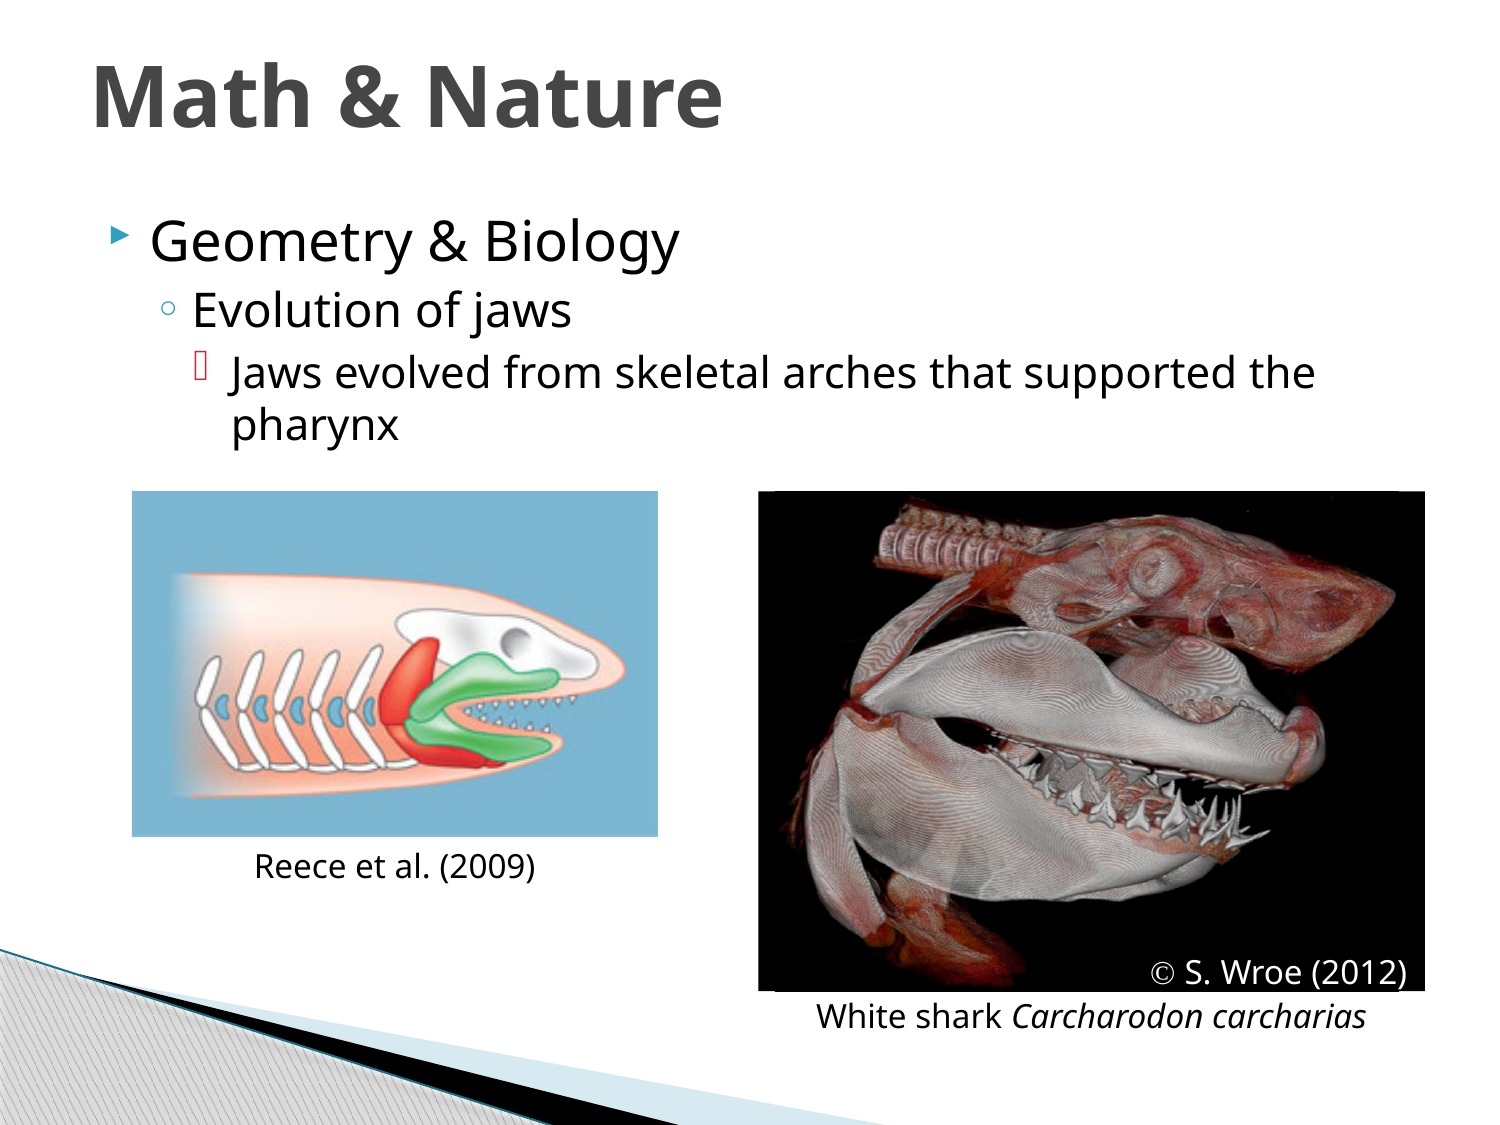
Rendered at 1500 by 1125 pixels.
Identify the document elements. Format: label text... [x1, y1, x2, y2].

title Math & Nature [75, 0, 1425, 188]
picture [131, 491, 659, 837]
list Geometry & Biology Evolution of jaws Jaws evolved from skeletal arches that supported the pharynx [75, 197, 1425, 941]
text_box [758, 491, 1426, 992]
text_box Reece et al. (2009) [238, 849, 551, 893]
text_box White shark Carcharodon carcharias [758, 1003, 1425, 1043]
